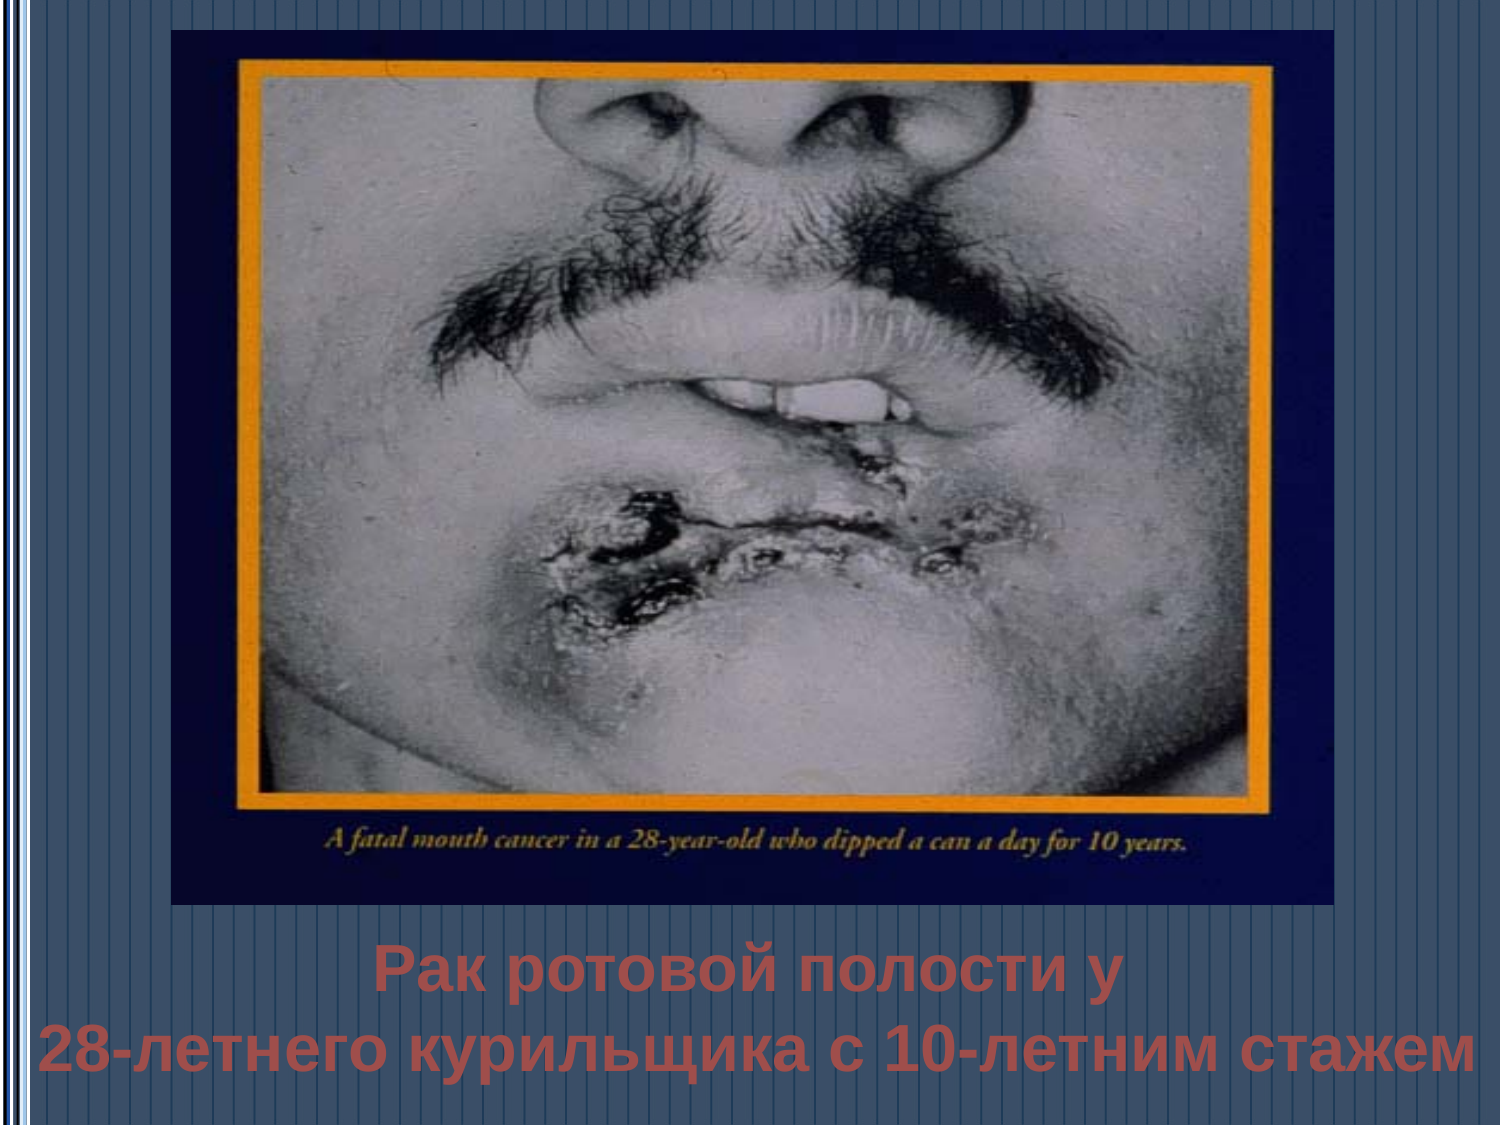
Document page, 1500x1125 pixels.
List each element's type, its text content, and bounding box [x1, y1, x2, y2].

picture [171, 30, 1334, 905]
text_box Рак ротовой полости у 28-летнего курильщика с 10-летним стажем [22, 916, 1495, 1092]
